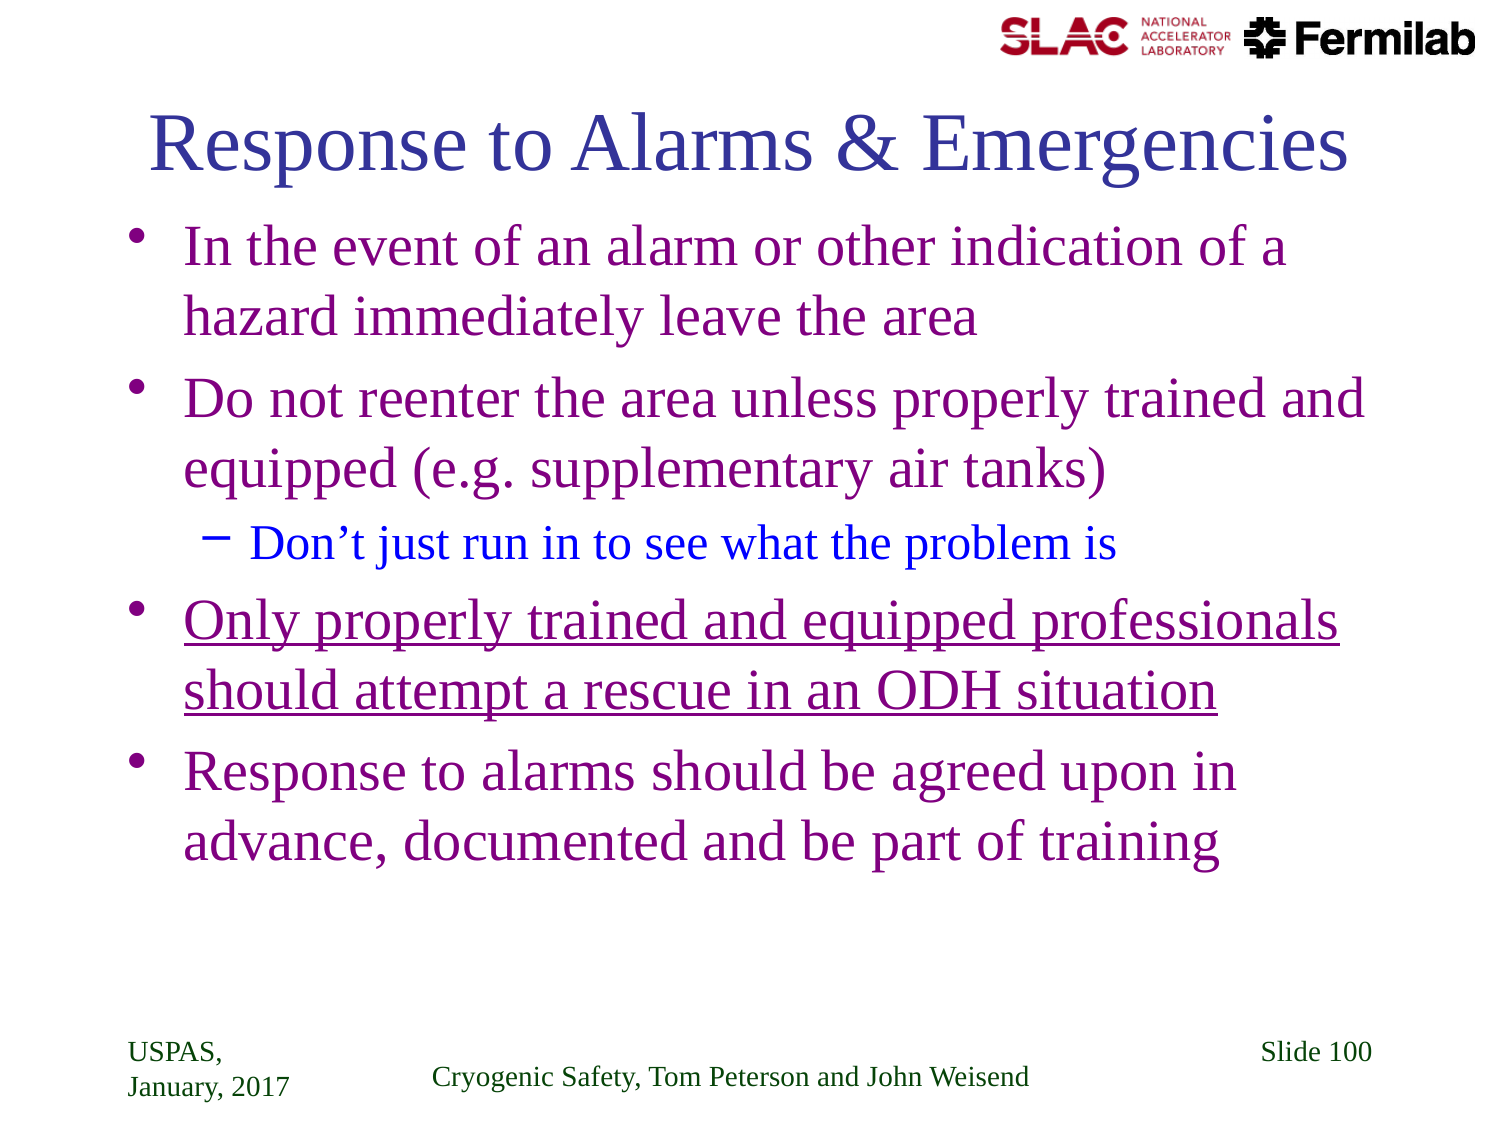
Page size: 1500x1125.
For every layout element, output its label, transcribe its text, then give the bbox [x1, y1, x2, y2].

picture [1000, 17, 1475, 75]
slide_number Slide 100 [1074, 1025, 1388, 1100]
list In the event of an alarm or other indication of a hazard immediately leave the area Do not reenter the area unless properly trained and equipped (e.g. supplementary air tanks) Don’t just run in to see what the problem is Only properly trained and equipped professionals should attempt a rescue in an ODH situation Response to alarms should be agreed upon in advance, documented and be part of training [112, 200, 1388, 1000]
footer Cryogenic Safety, Tom Peterson and John Weisend [399, 1050, 1063, 1100]
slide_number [112, 1025, 375, 1100]
title Response to Alarms & Emergencies [112, 75, 1388, 200]
